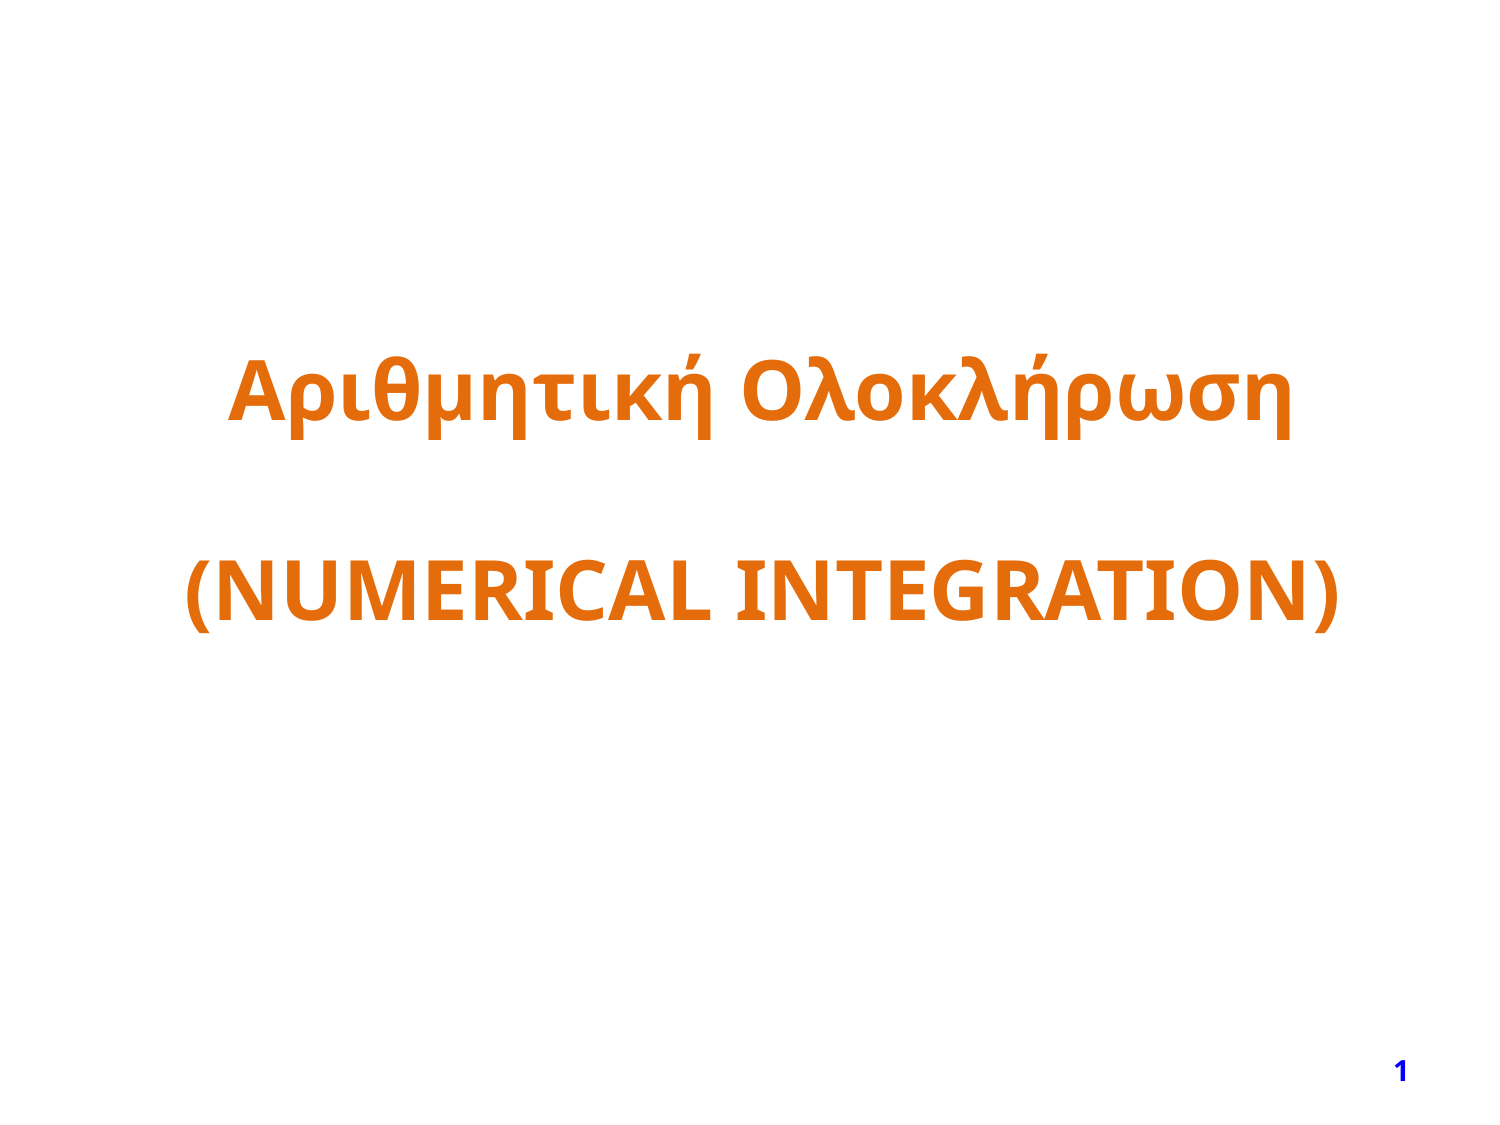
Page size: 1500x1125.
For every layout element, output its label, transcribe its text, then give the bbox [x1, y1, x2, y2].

title Αριθμητική Ολοκλήρωση (NUMERICAL INTEGRATION) [125, 324, 1400, 650]
slide_number 1 [1074, 1042, 1425, 1103]
